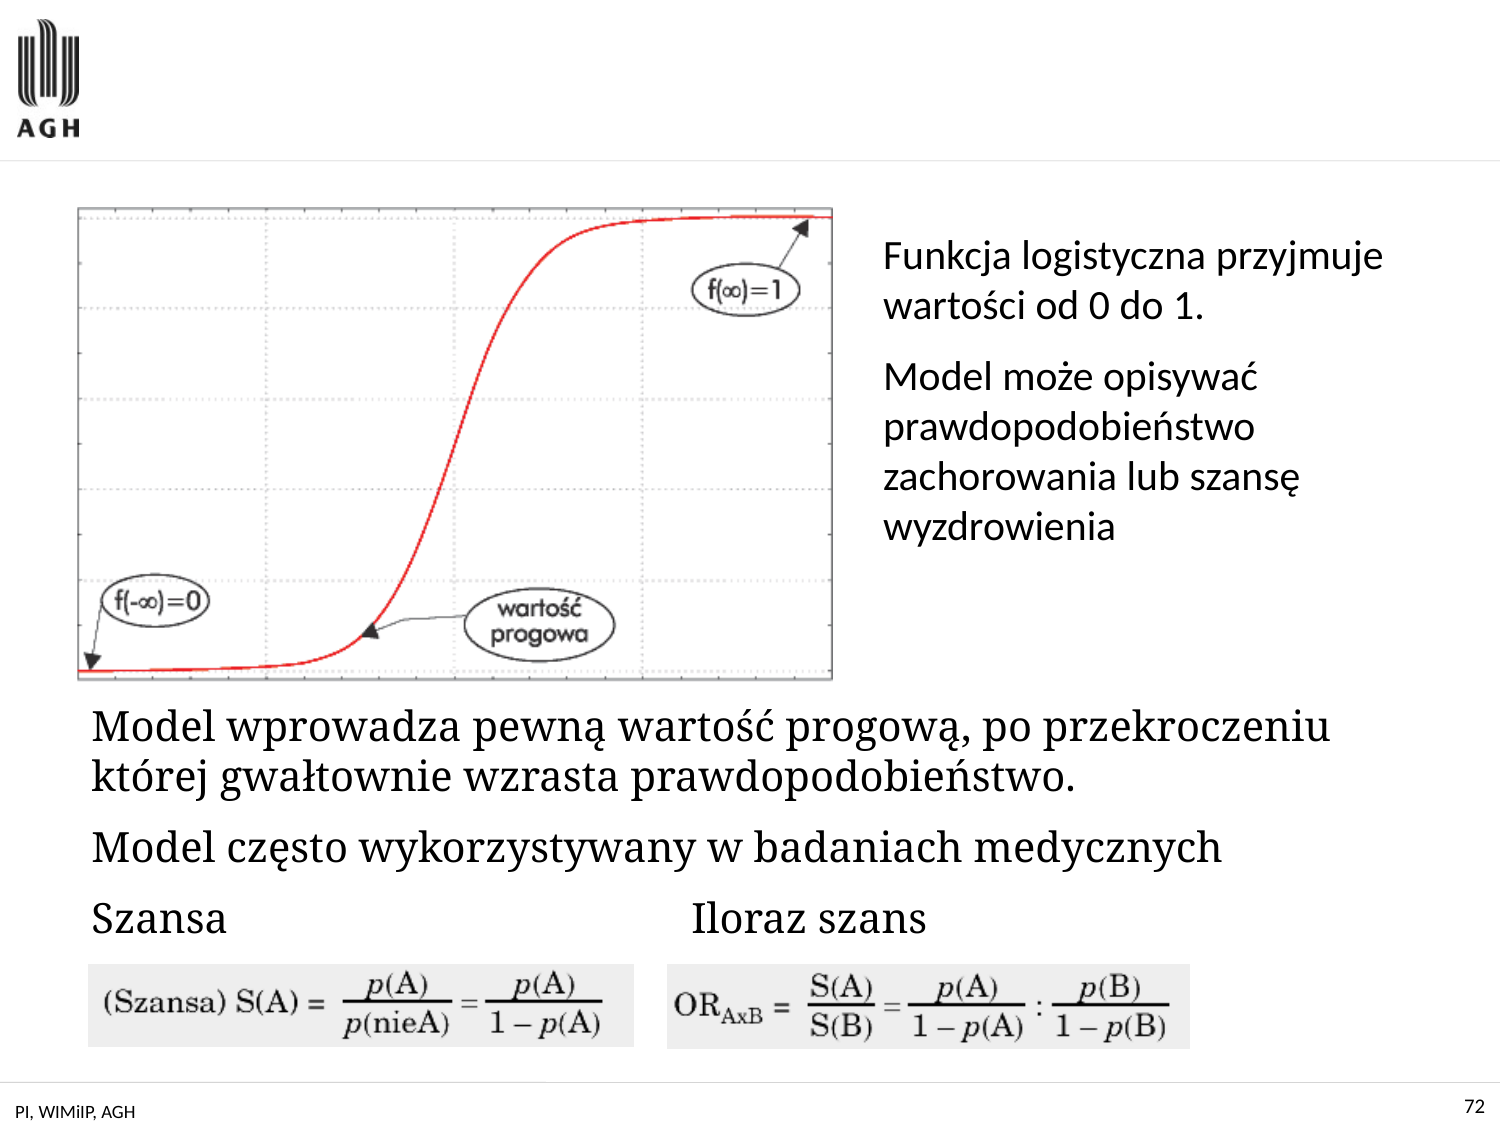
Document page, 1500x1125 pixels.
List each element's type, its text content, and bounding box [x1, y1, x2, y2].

picture [76, 207, 834, 684]
picture [666, 963, 1190, 1049]
picture [88, 963, 634, 1048]
footer PI, WIMiIP, AGH [0, 1092, 476, 1125]
text_box Model wprowadza pewną wartość progową, po przekroczeniu której gwałtownie wzrasta prawdopodobieństwo. Model często wykorzystywany w badaniach medycznych Szansa Iloraz szans [76, 692, 1376, 1059]
list Funkcja logistyczna przyjmuje wartości od 0 do 1. Model może opisywać prawdopodobieństwo zachorowania lub szansę wyzdrowienia [867, 219, 1424, 646]
picture [17, 19, 79, 138]
